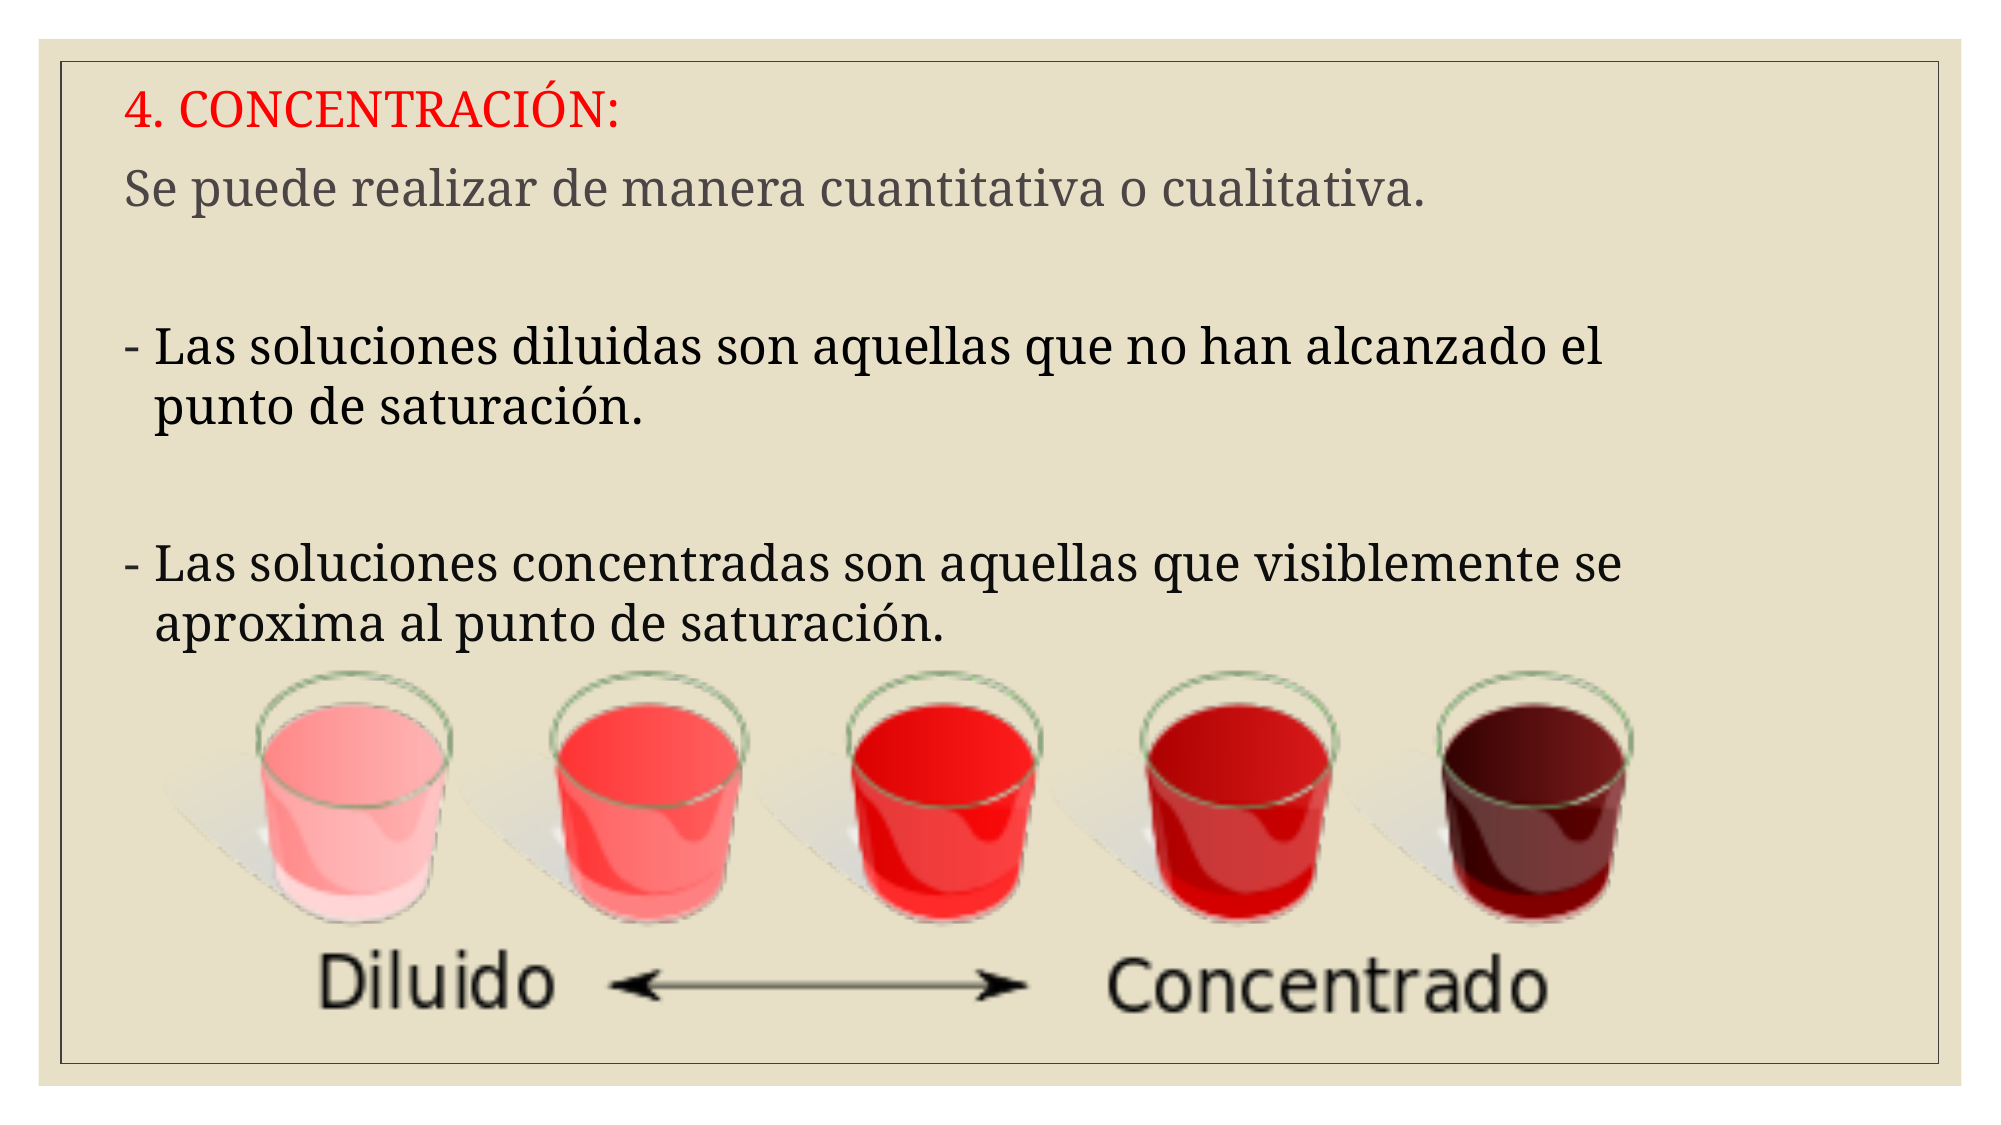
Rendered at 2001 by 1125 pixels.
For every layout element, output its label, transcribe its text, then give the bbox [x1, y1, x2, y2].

list 4. CONCENTRACIÓN: Se puede realizar de manera cuantitativa o cualitativa. Las soluciones diluidas son aquellas que no han alcanzado el punto de saturación. Las soluciones concentradas son aquellas que visiblemente se aproxima al punto de saturación. [109, 70, 1760, 716]
picture [128, 630, 1693, 1057]
